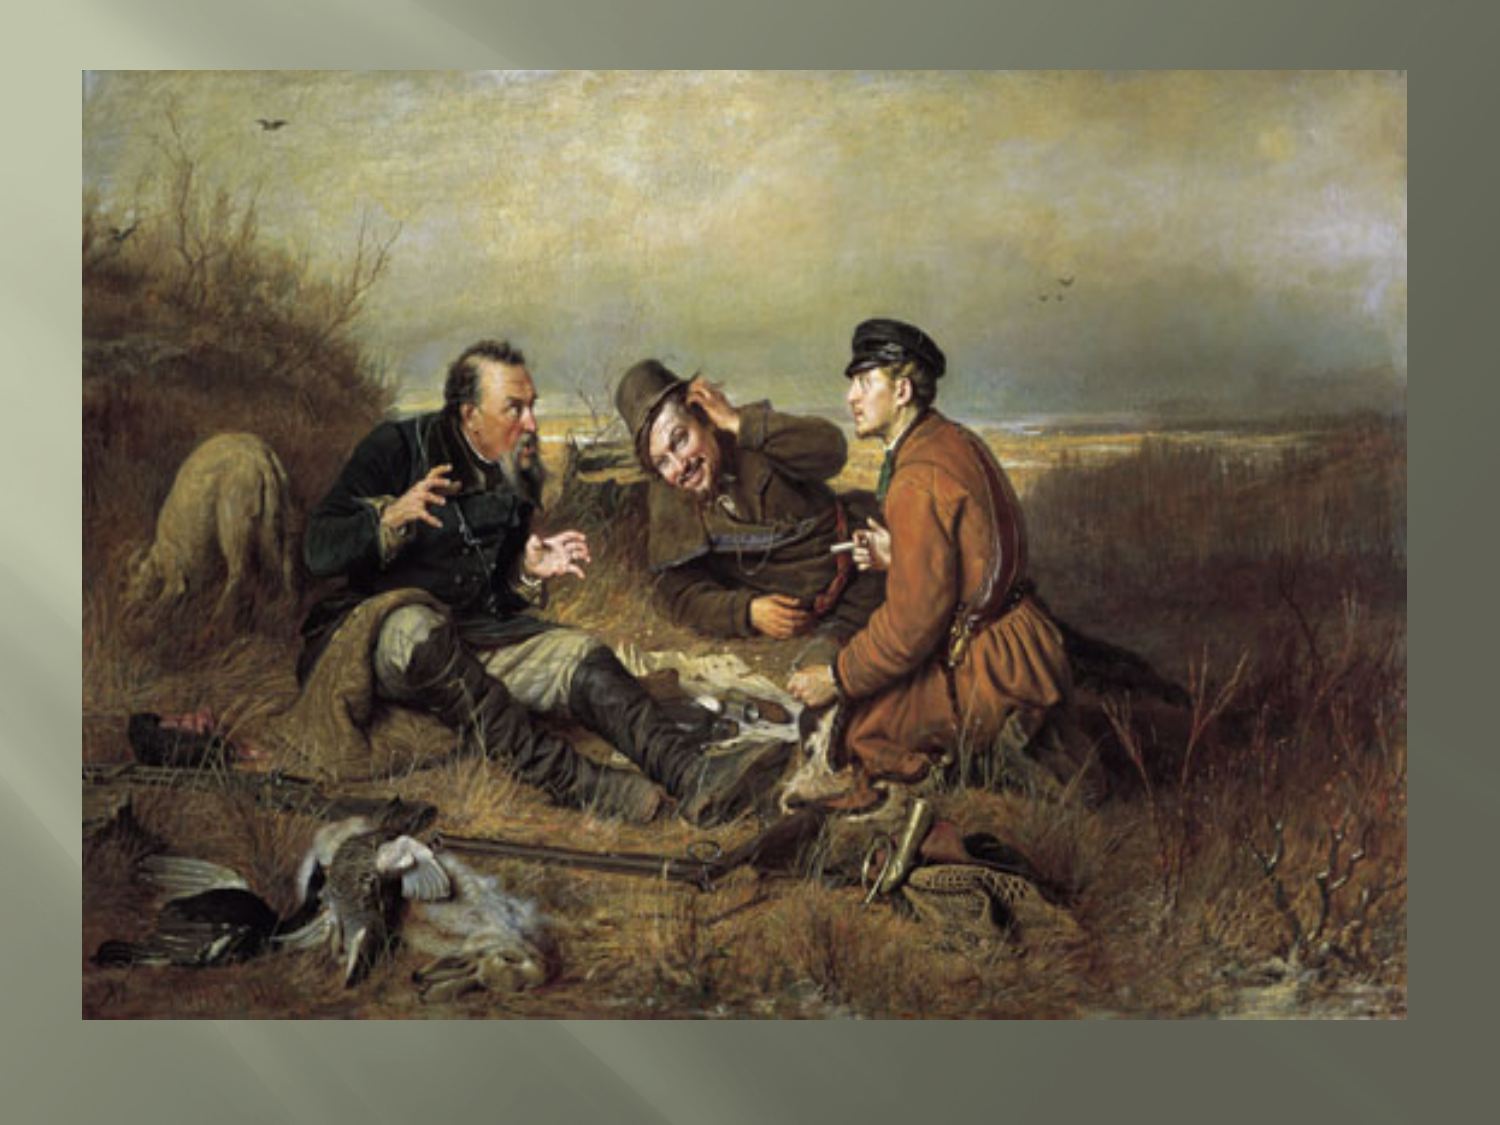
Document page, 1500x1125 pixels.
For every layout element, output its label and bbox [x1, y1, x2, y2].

picture [81, 70, 1407, 1020]
